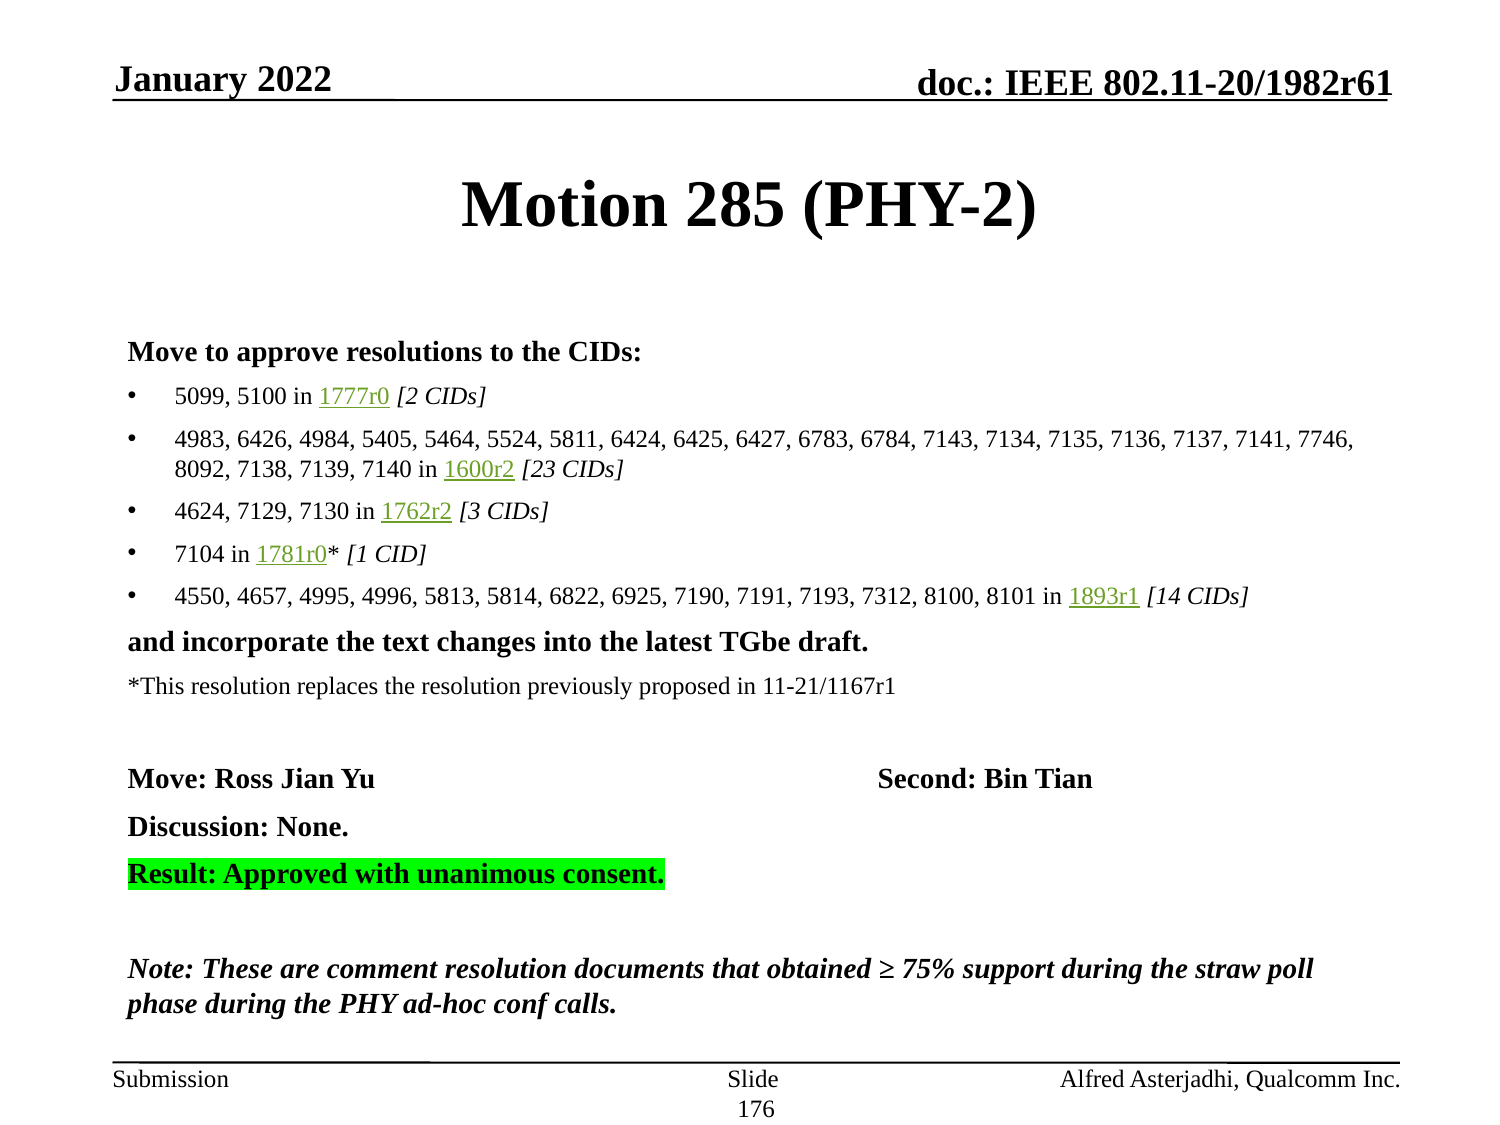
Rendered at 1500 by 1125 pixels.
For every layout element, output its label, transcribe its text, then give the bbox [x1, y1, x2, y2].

slide_number Slide 176 [712, 1061, 800, 1123]
footer Alfred Asterjadhi, Qualcomm Inc. [878, 1061, 1402, 1093]
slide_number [114, 54, 423, 100]
title Motion 285 (PHY-2) [112, 112, 1388, 288]
list Move to approve resolutions to the CIDs: 5099, 5100 in 1777r0 [2 CIDs] 4983, 6426, 4984, 5405, 5464, 5524, 5811, 6424, 6425, 6427, 6783, 6784, 7143, 7134, 7135, 7136, 7137, 7141, 7746, 8092, 7138, 7139, 7140 in 1600r2 [23 CIDs] 4624, 7129, 7130 in 1762r2 [3 CIDs] 7104 in 1781r0* [1 CID] 4550, 4657, 4995, 4996, 5813, 5814, 6822, 6925, 7190, 7191, 7193, 7312, 8100, 8101 in 1893r1 [14 CIDs] and incorporate the text changes into the latest TGbe draft. *This resolution replaces the resolution previously proposed in 11-21/1167r1 Move: Ross Jian Yu Second: Bin Tian Discussion: None. Result: Approved with unanimous consent. Note: These are comment resolution documents that obtained ≥ 75% support during the straw poll phase during the PHY ad-hoc conf calls. [112, 324, 1388, 1063]
